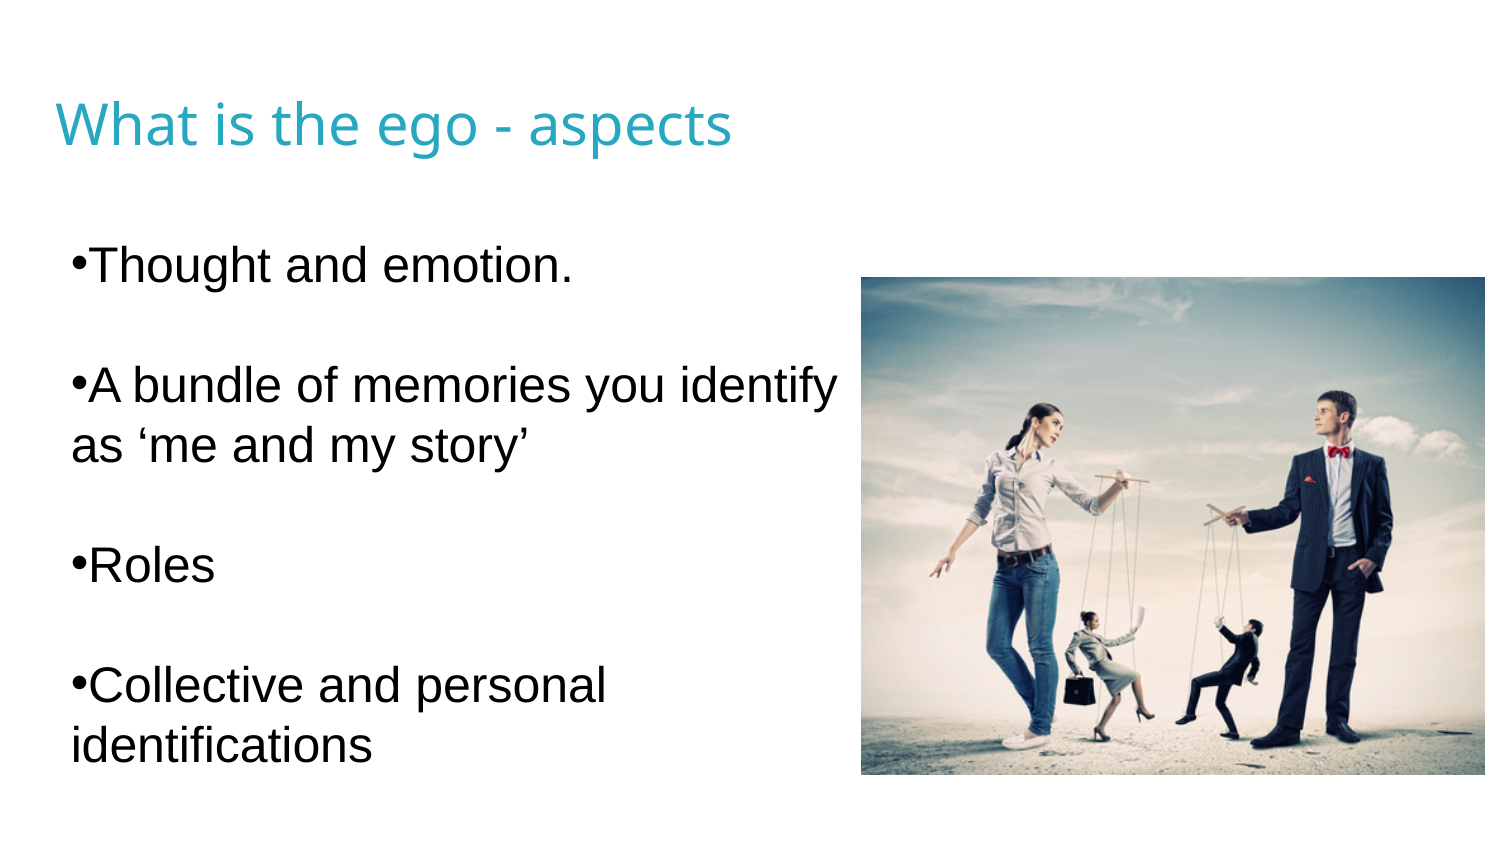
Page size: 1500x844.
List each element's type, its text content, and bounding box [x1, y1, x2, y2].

text_box Thought and emotion. A bundle of memories you identify as ‘me and my story’ Roles Collective and personal identifications [55, 217, 862, 788]
picture [861, 277, 1486, 775]
list What is the ego - aspects [55, 73, 1040, 172]
